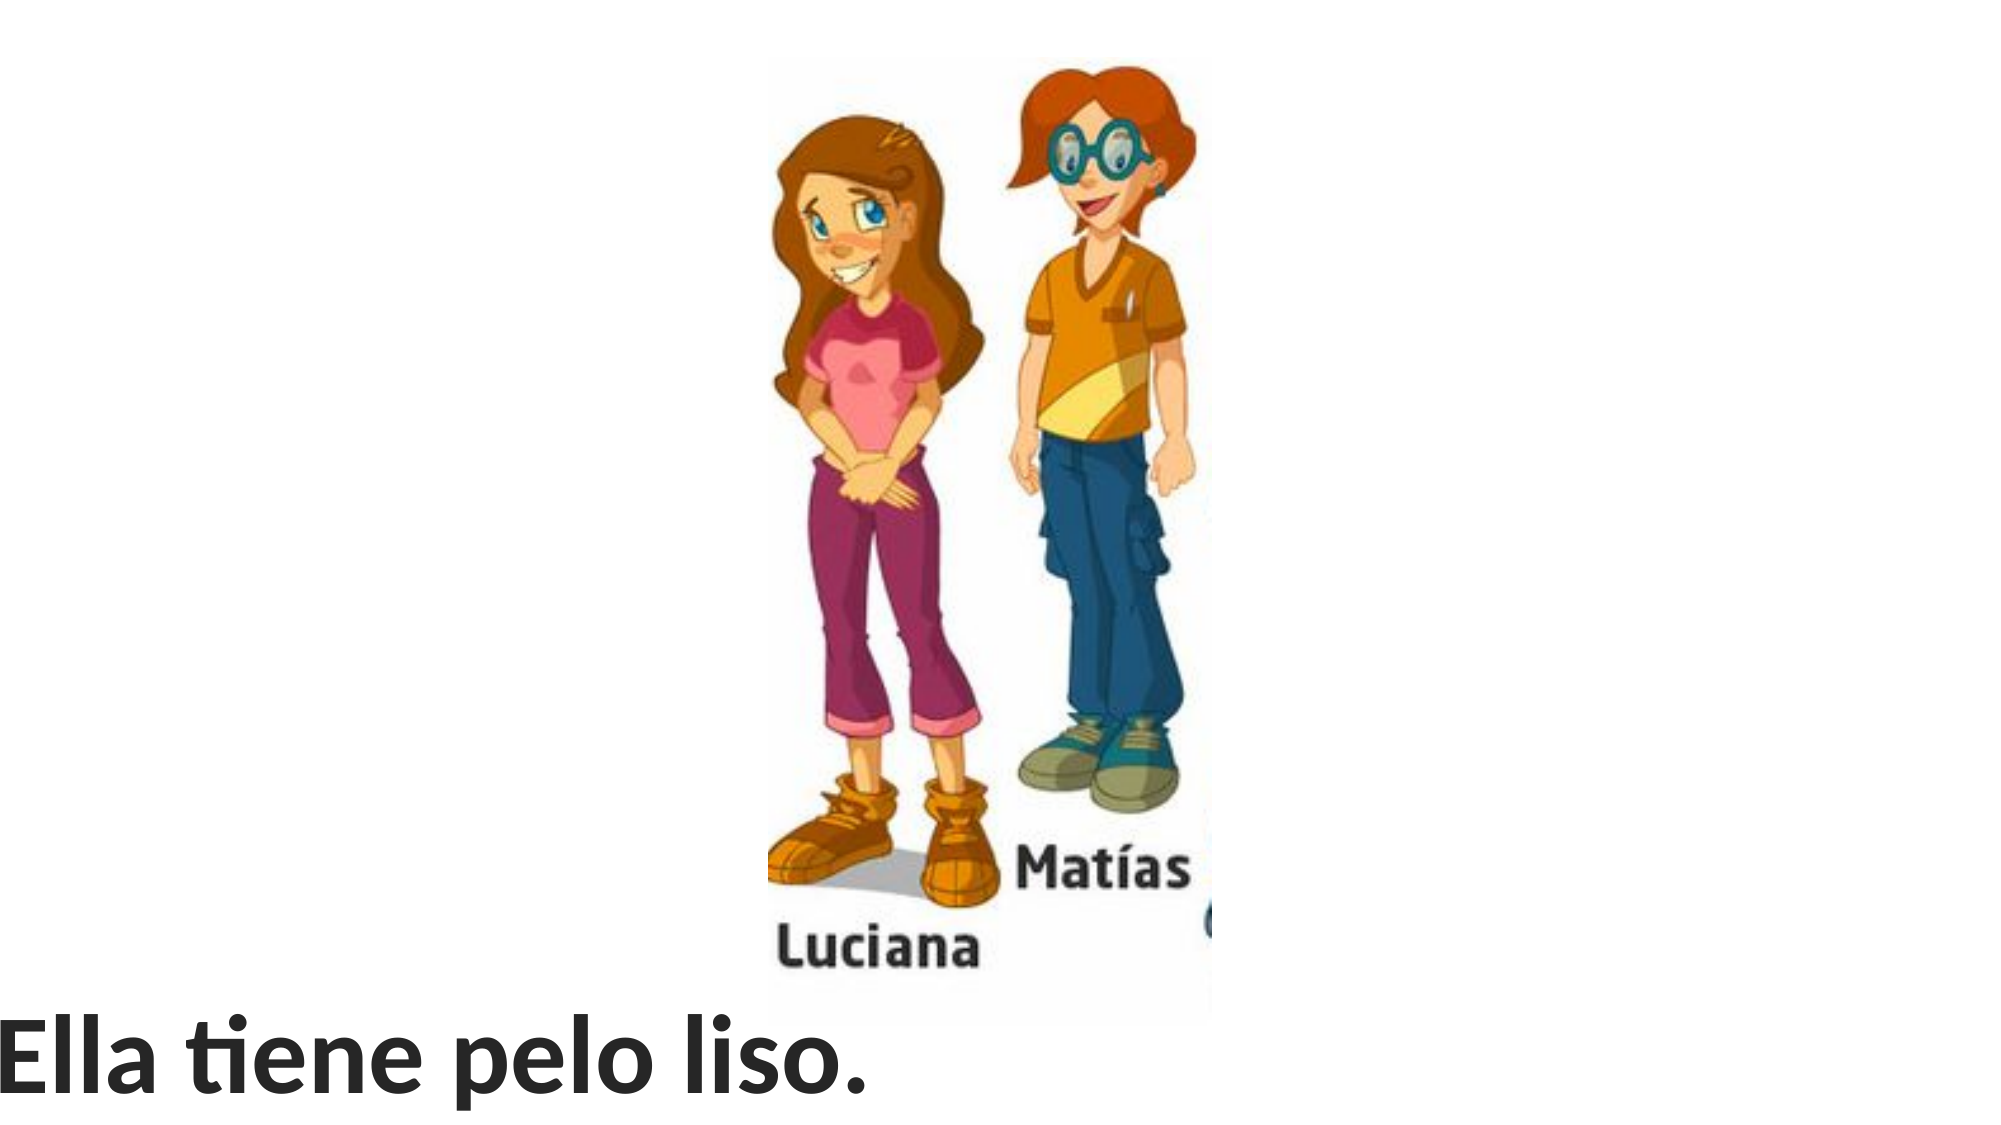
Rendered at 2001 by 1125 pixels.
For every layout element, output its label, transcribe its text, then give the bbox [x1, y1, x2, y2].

picture [768, 57, 1212, 1096]
text_box Ella tiene pelo liso. [0, 973, 914, 1124]
